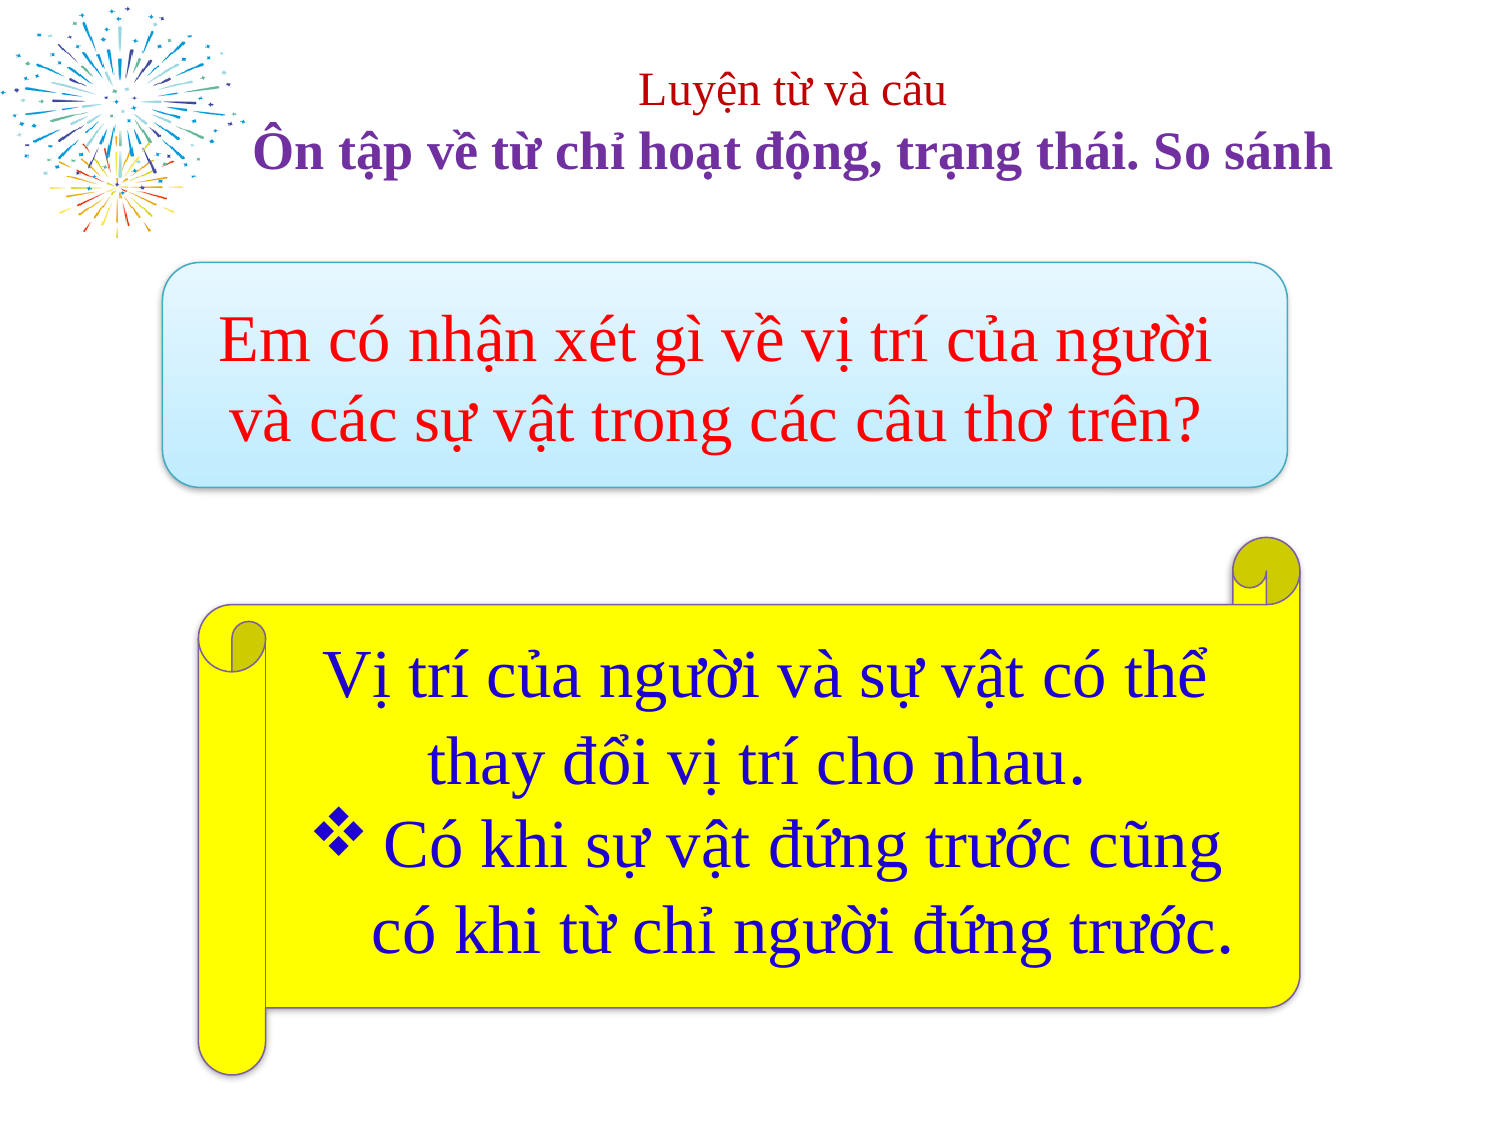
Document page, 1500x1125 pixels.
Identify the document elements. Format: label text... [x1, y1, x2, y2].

text_box Luyện từ và câu Ôn tập về từ chỉ hoạt động, trạng thái. So sánh [250, 10, 1364, 227]
picture [0, 6, 247, 238]
text_box Vị trí của người và sự vật có thể thay đổi vị trí cho nhau. Có khi sự vật đứng trước cũng có khi từ chỉ người đứng trước. [197, 536, 1301, 1076]
text_box Em có nhận xét gì về vị trí của người và các sự vật trong các câu thơ trên? [161, 261, 1289, 489]
